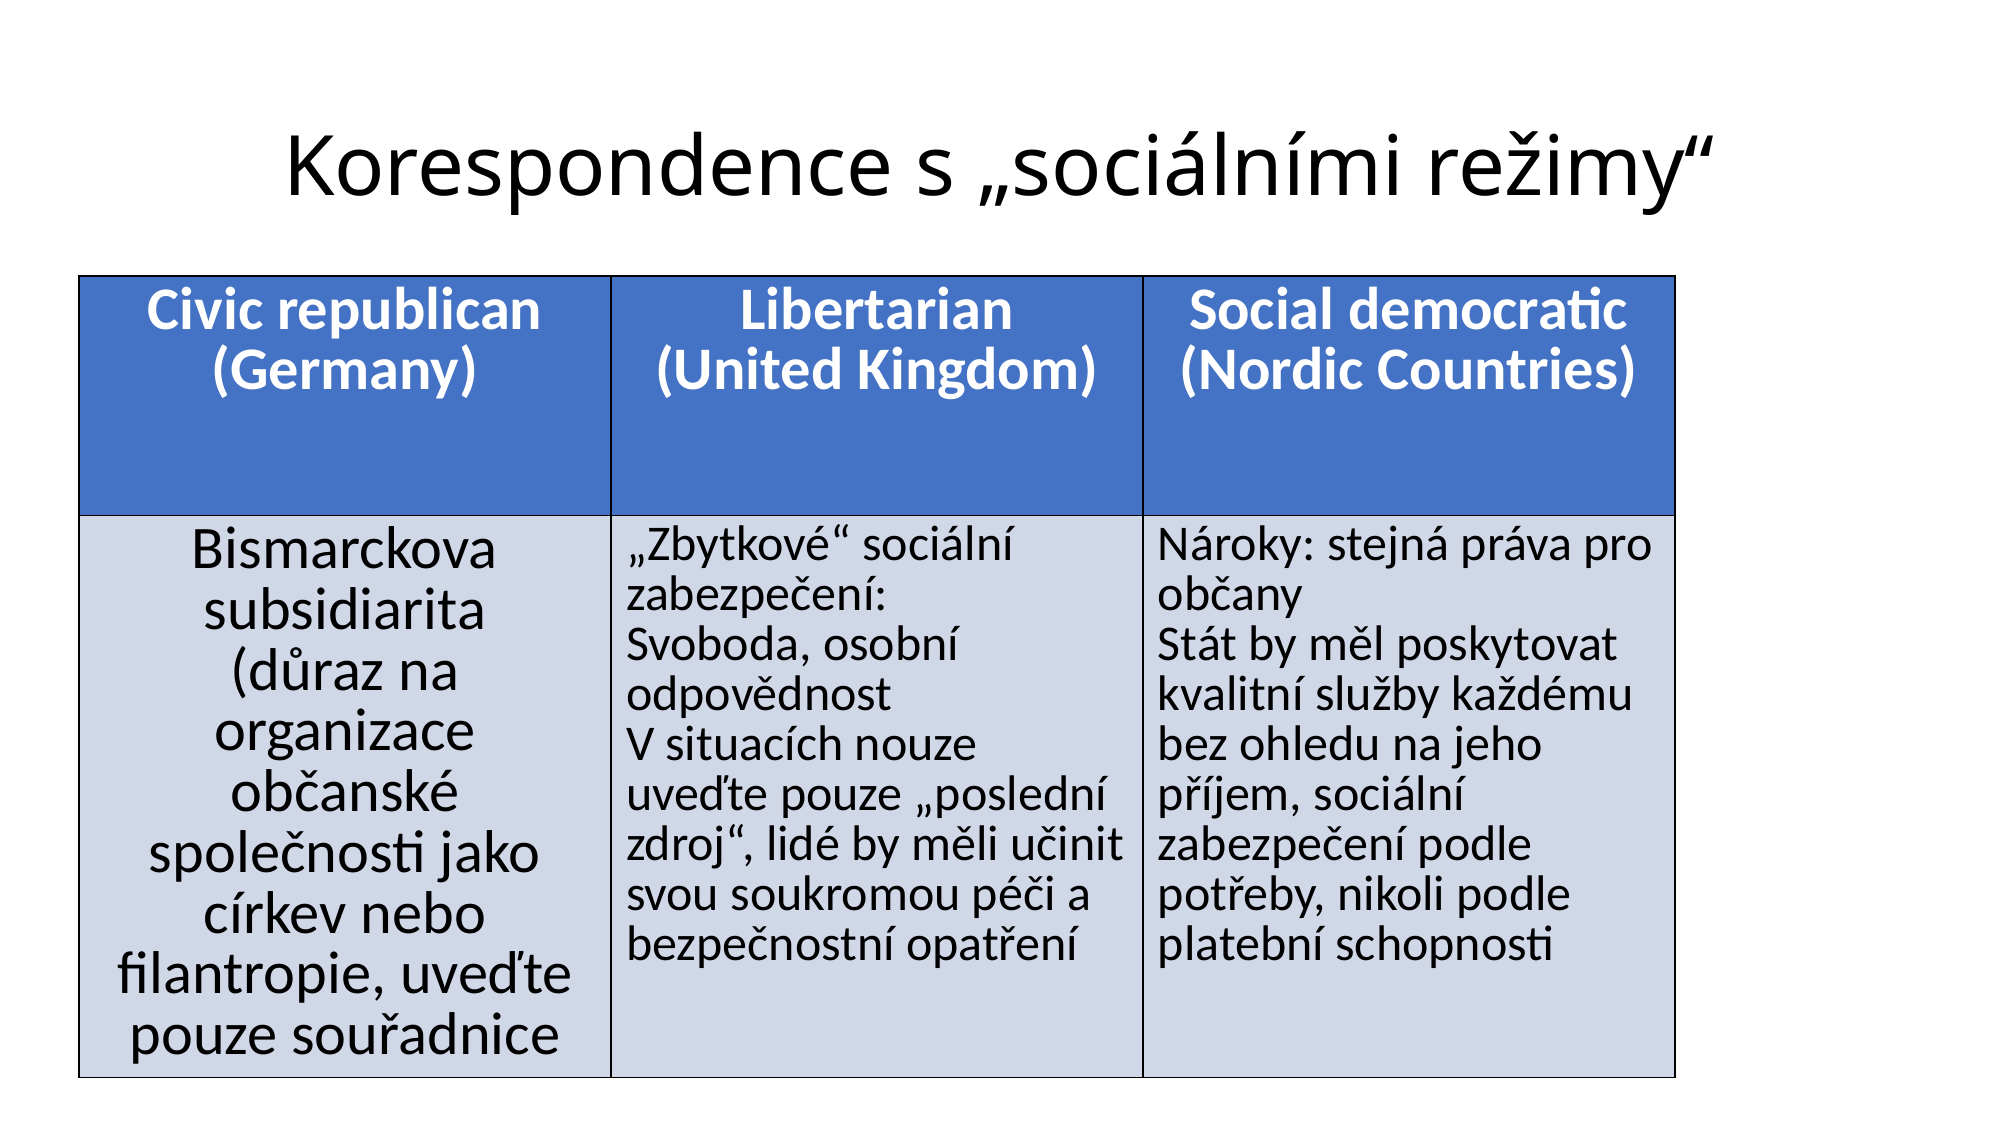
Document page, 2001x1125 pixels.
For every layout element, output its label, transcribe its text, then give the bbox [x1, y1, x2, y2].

table_header Civic republican (Germany) [80, 277, 610, 515]
table_cell Bismarckova subsidiarita (důraz na organizace občanské společnosti jako církev nebo filantropie, uveďte pouze souřadnice [80, 516, 610, 1077]
table_cell „Zbytkové“ sociální zabezpečení: Svoboda, osobní odpovědnost V situacích nouze uveďte pouze „poslední zdroj“, lidé by měli učinit svou soukromou péči a bezpečnostní opatření [612, 516, 1142, 1077]
table_header Libertarian (United Kingdom) [612, 277, 1142, 515]
table_cell Nároky: stejná práva pro občany Stát by měl poskytovat kvalitní služby každému bez ohledu na jeho příjem, sociální zabezpečení podle potřeby, nikoli podle platební schopnosti [1144, 516, 1674, 1077]
table_header Social democratic (Nordic Countries) [1144, 277, 1674, 515]
title Korespondence s „sociálními režimy“ [137, 59, 1863, 278]
